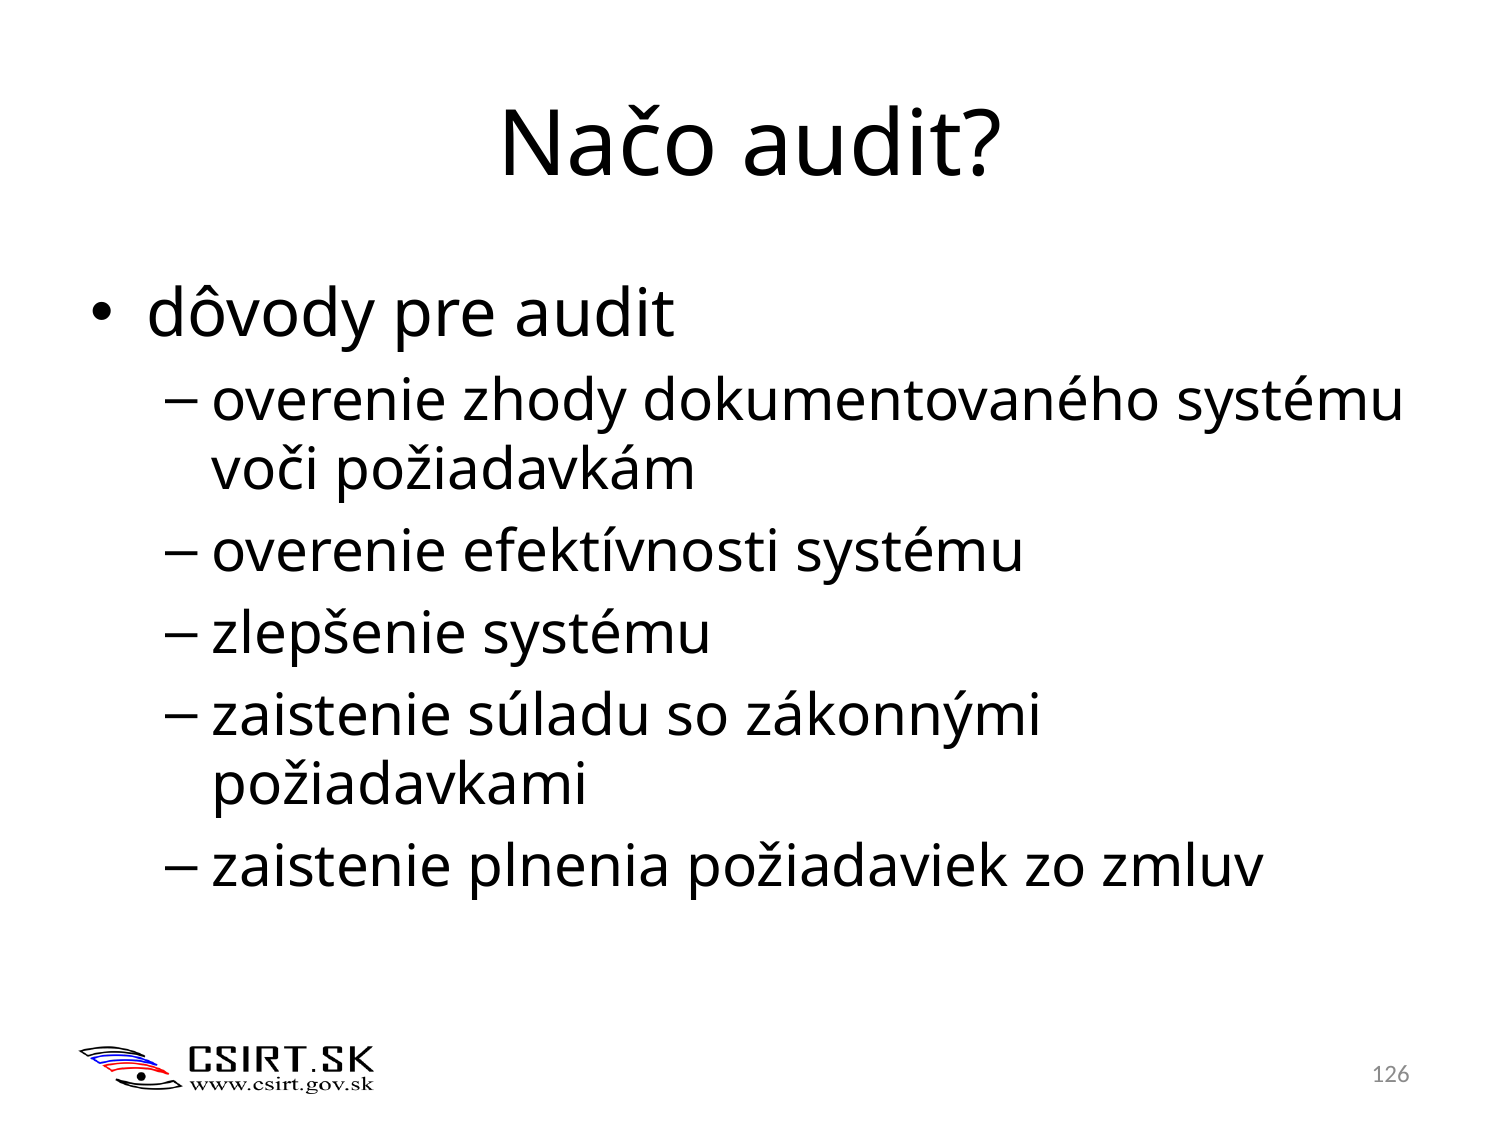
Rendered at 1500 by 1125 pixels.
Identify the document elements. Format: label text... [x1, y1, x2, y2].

title Načo audit? [75, 45, 1425, 233]
list dôvody pre audit overenie zhody dokumentovaného systému voči požiadavkám overenie efektívnosti systému zlepšenie systému zaistenie súladu so zákonnými požiadavkami zaistenie plnenia požiadaviek zo zmluv [75, 262, 1425, 1005]
picture [77, 1046, 374, 1095]
slide_number 126 [1074, 1042, 1425, 1103]
